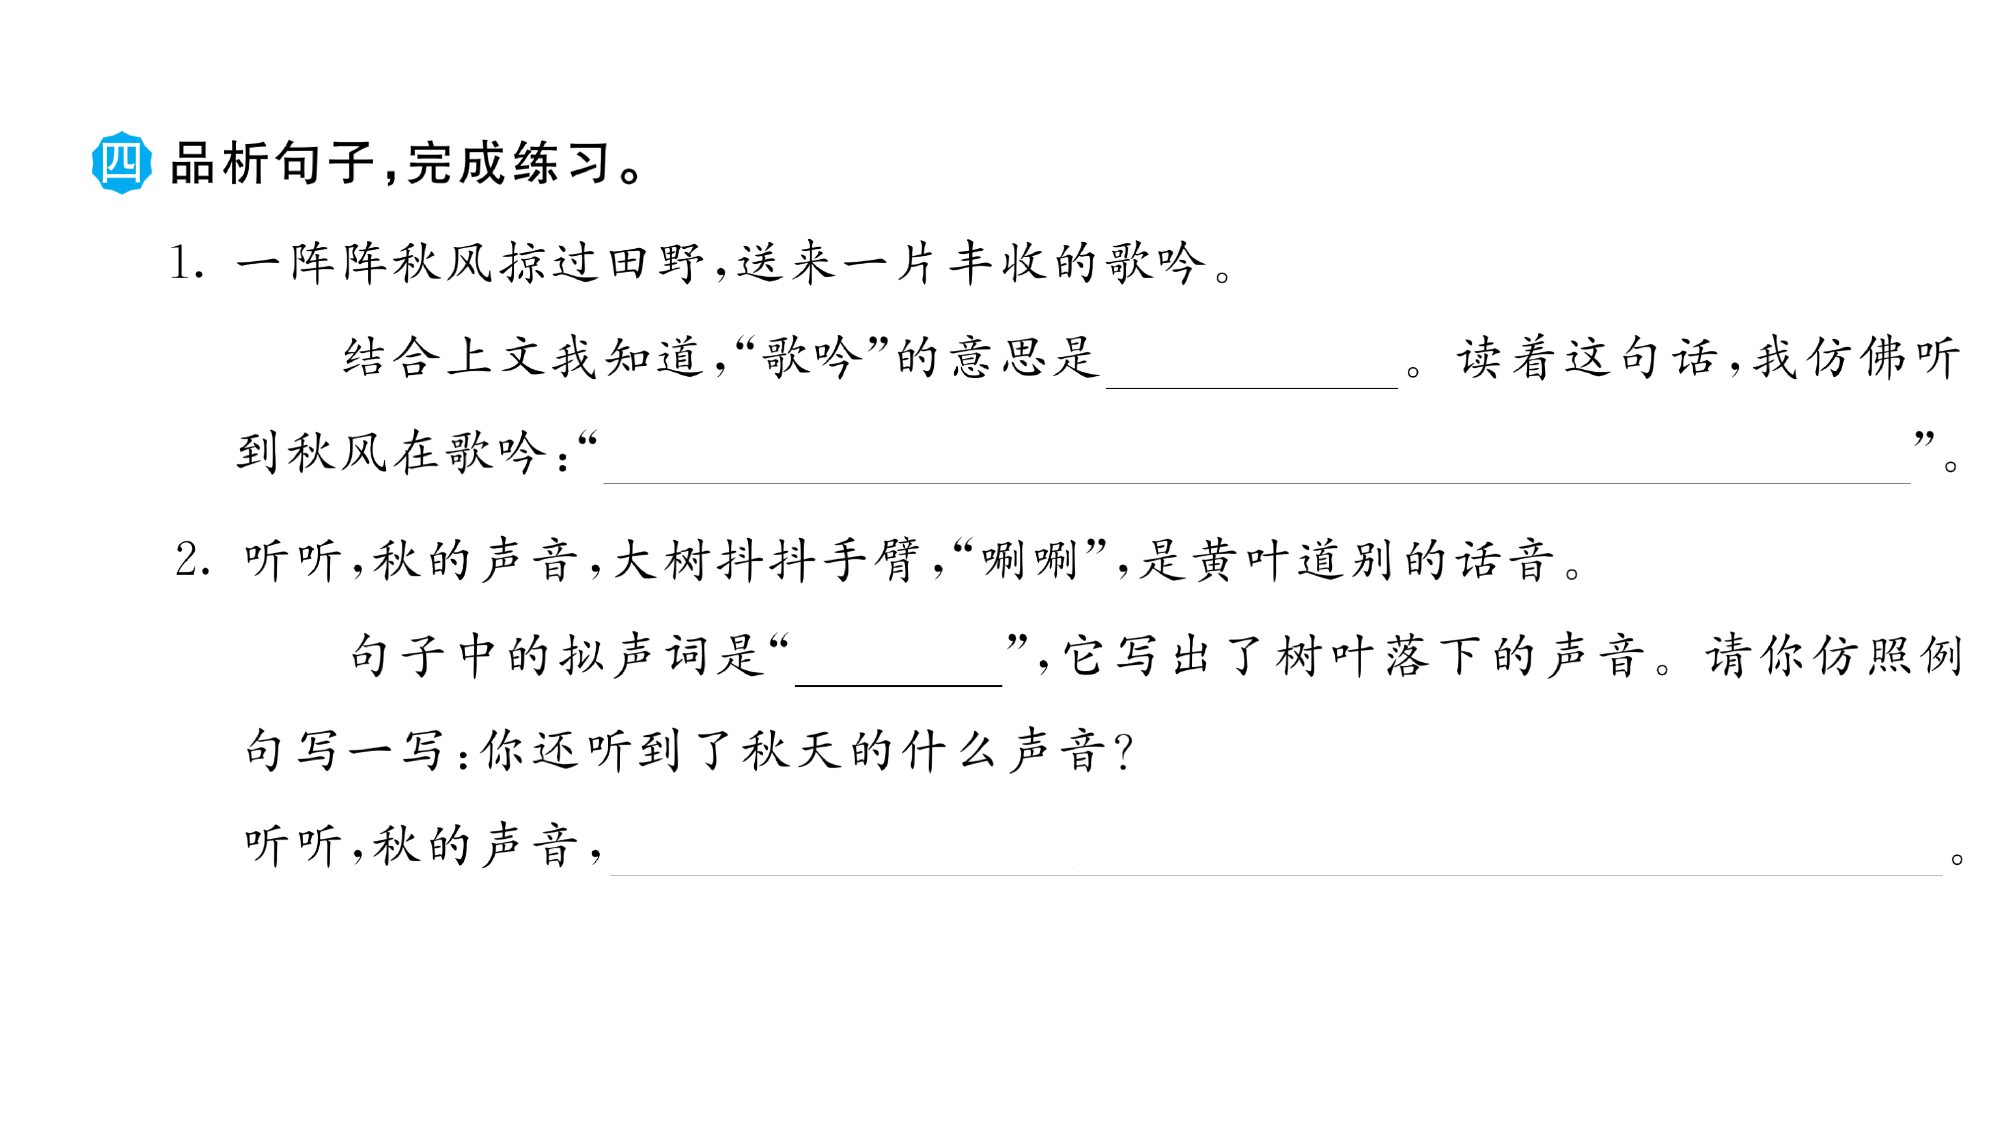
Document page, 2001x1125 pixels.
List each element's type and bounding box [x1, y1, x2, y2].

picture [87, 117, 1979, 510]
picture [171, 522, 2001, 896]
